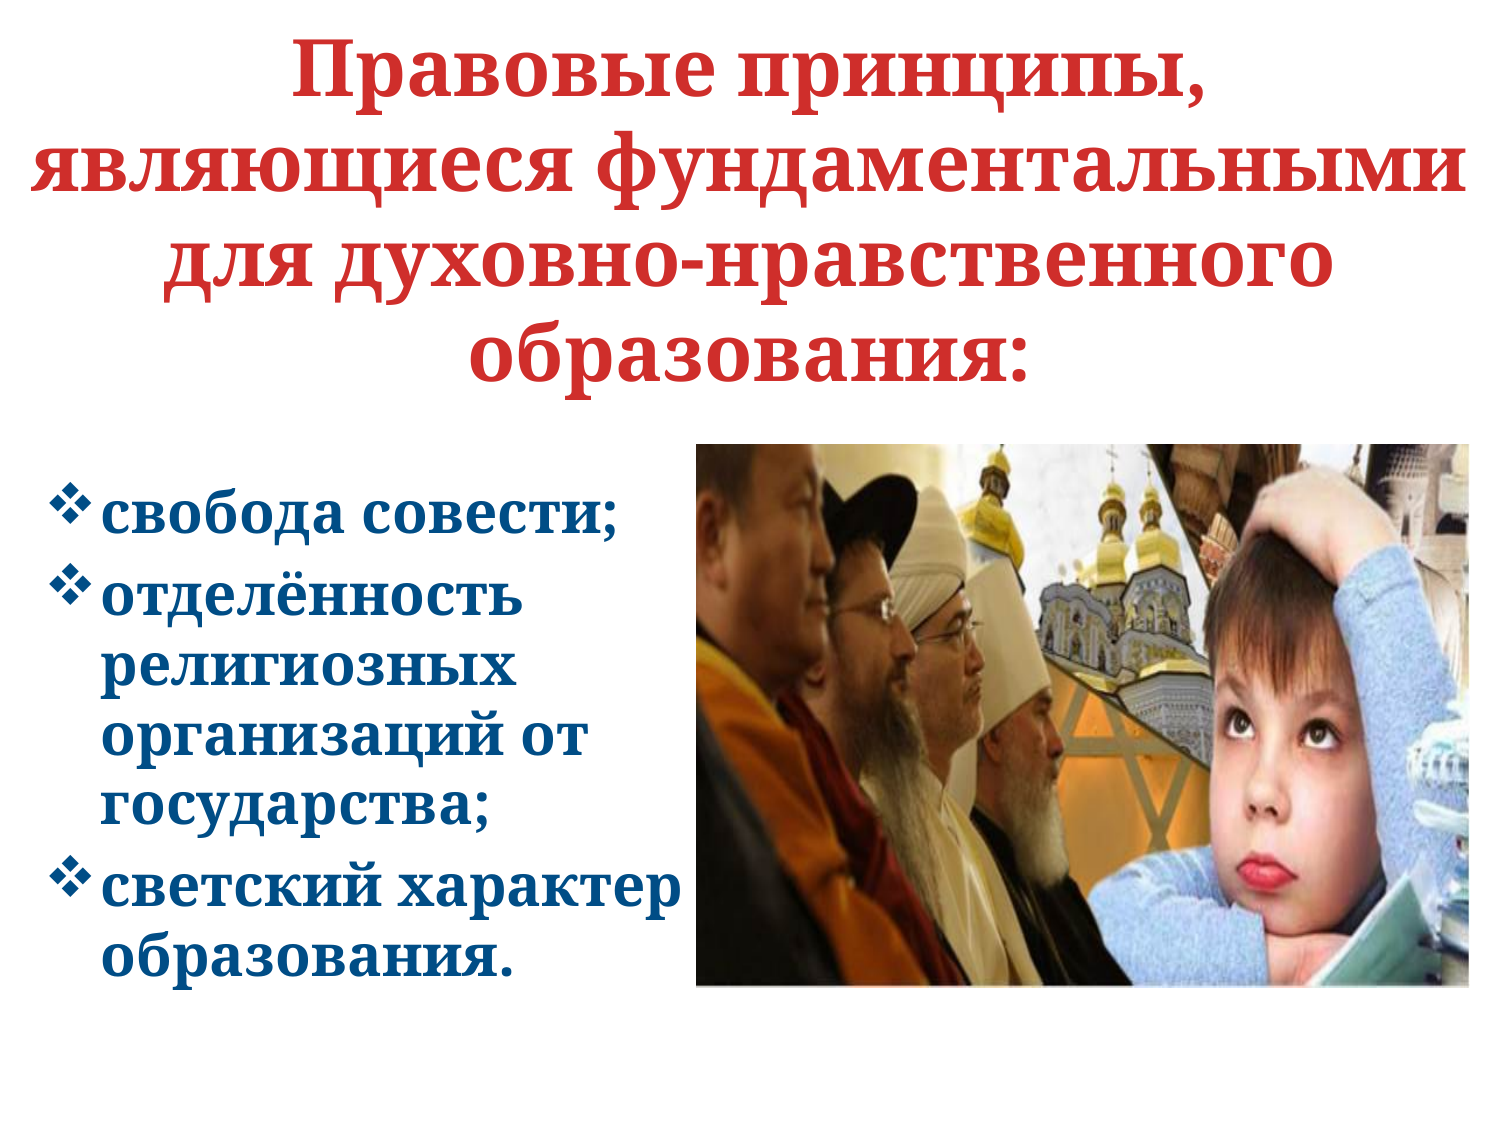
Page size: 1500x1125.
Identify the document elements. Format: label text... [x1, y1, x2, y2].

list свобода совести; отделённость религиозных организаций от государства; светский характер образования. [29, 468, 715, 1100]
title Правовые принципы, являющиеся фундаментальными для духовно-нравственного образования: [0, 113, 1500, 302]
picture [696, 444, 1471, 988]
